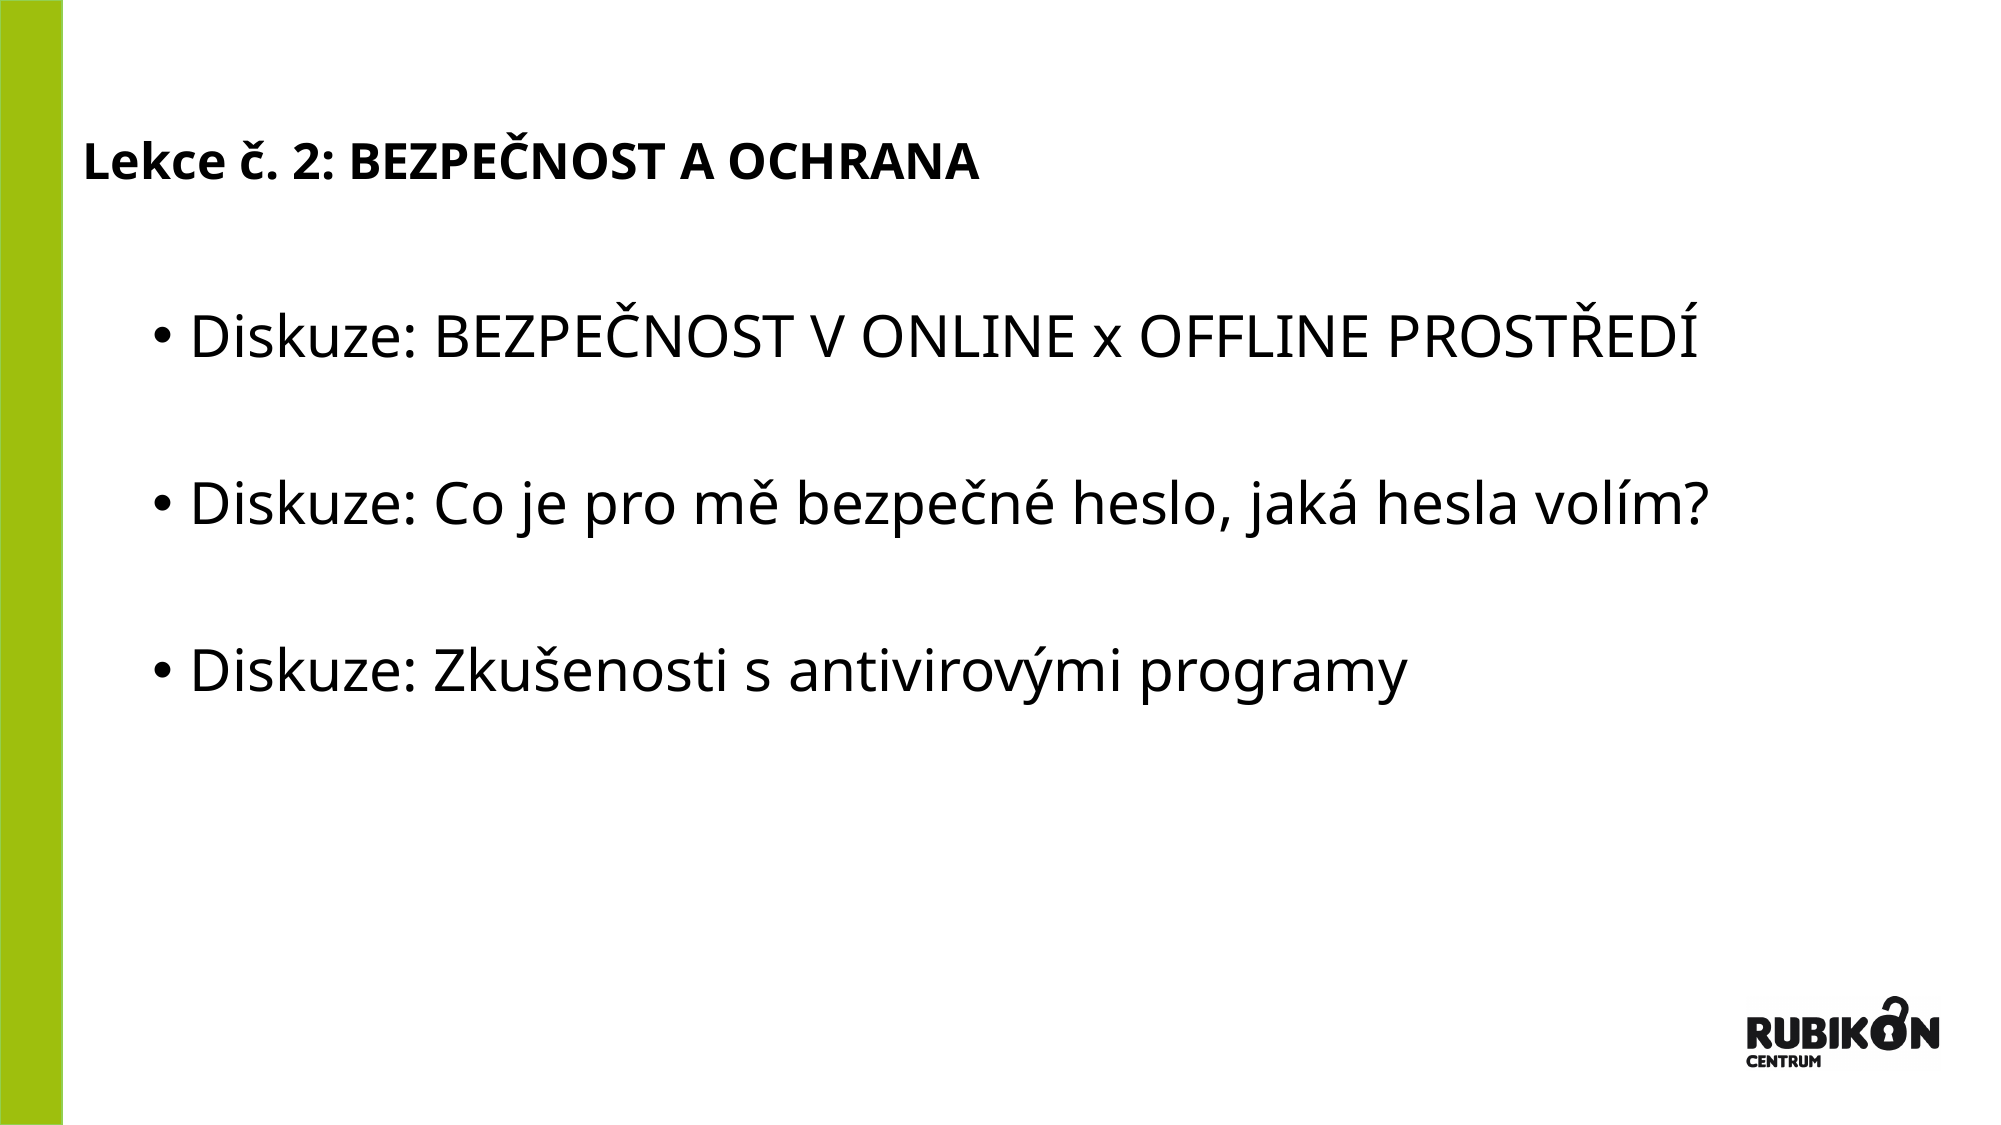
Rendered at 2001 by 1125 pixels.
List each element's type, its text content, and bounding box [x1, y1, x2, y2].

text_box [0, 0, 63, 1125]
title Lekce č. 2: BEZPEČNOST A OCHRANA [67, 54, 1793, 273]
list Diskuze: BEZPEČNOST V ONLINE x OFFLINE PROSTŘEDÍ Diskuze: Co je pro mě bezpečné heslo, jaká hesla volím? Diskuze: Zkušenosti s antivirovými programy [137, 299, 1863, 1014]
picture [1746, 996, 1941, 1071]
